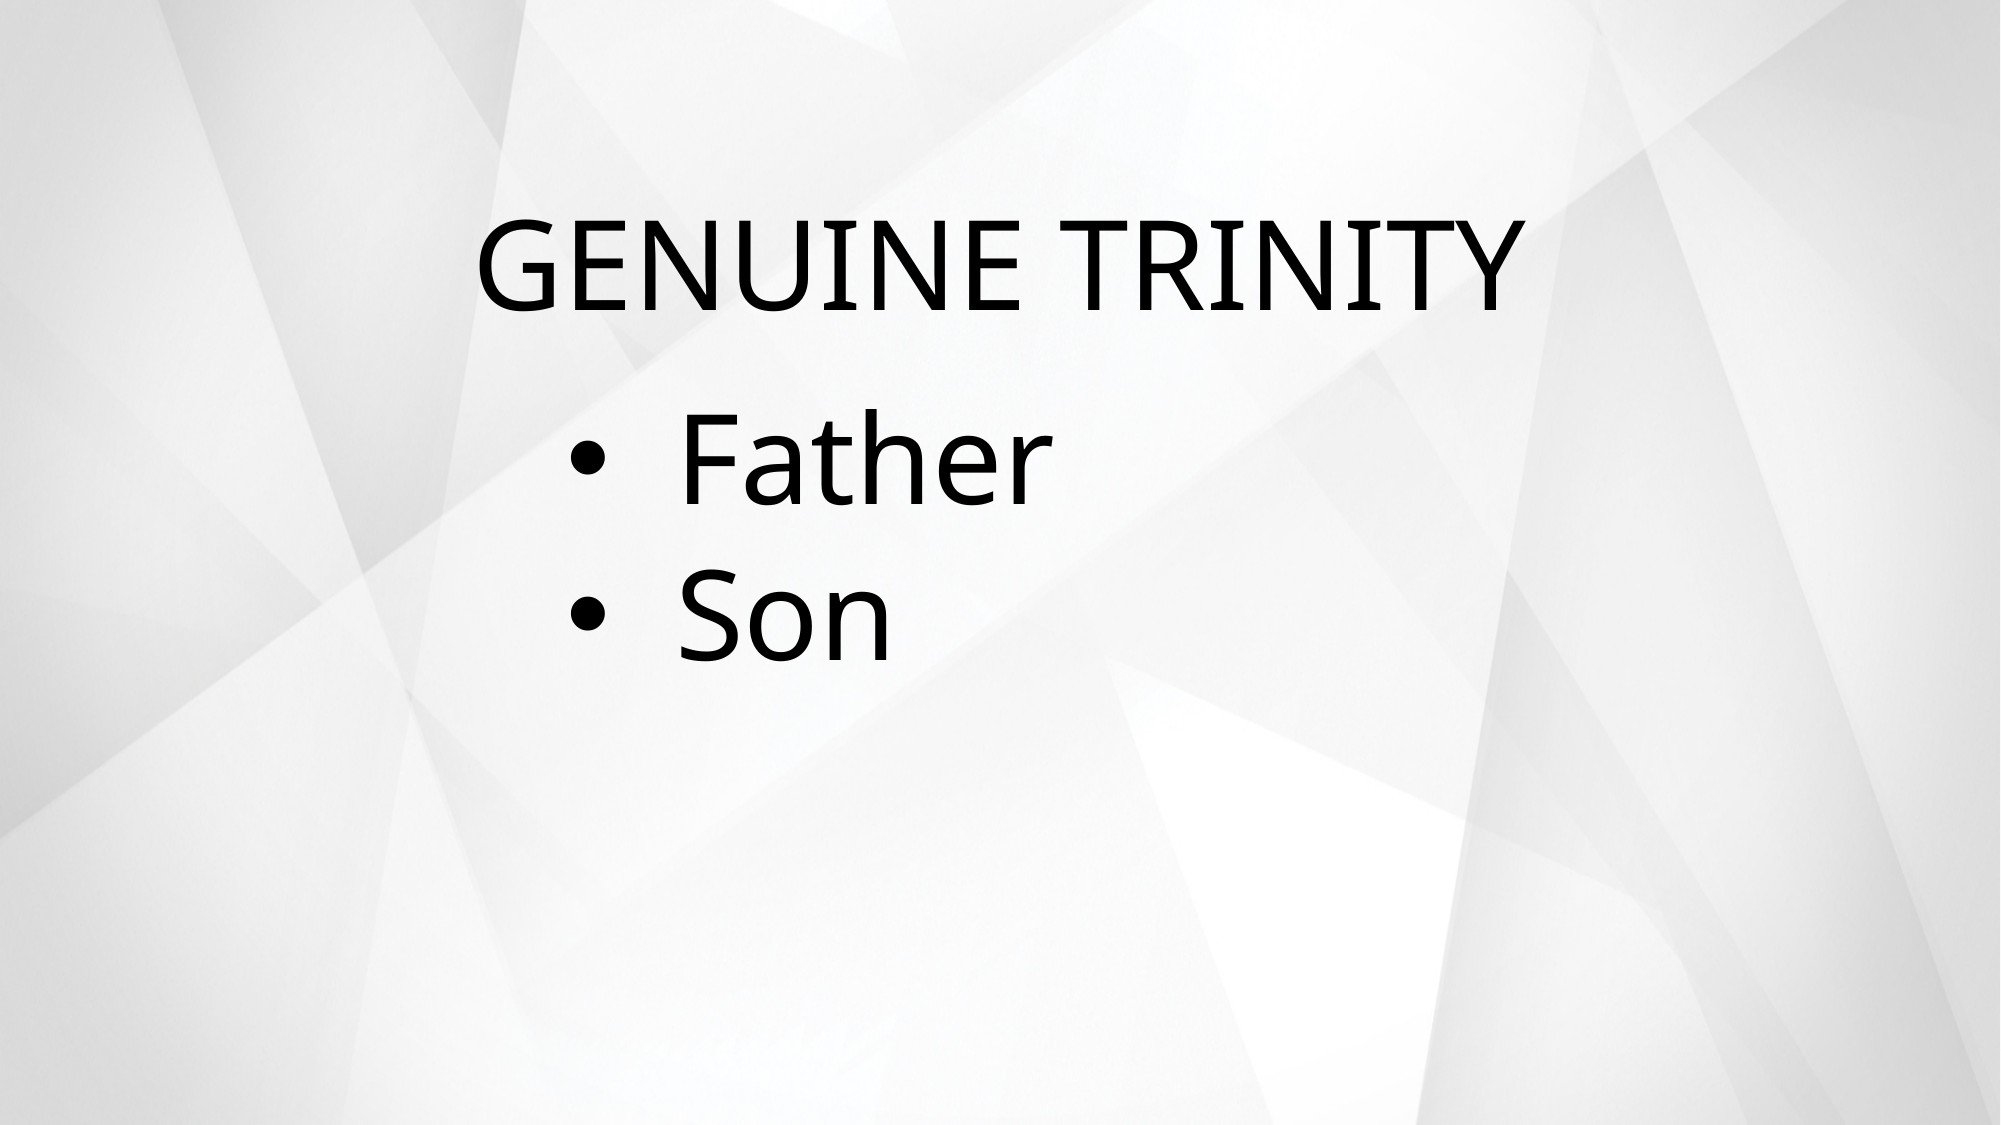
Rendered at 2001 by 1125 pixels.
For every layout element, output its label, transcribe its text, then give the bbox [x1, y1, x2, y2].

title GENUINE TRINITY [137, 161, 1863, 380]
list Father Son [551, 389, 1980, 1103]
picture [0, 0, 2001, 1125]
